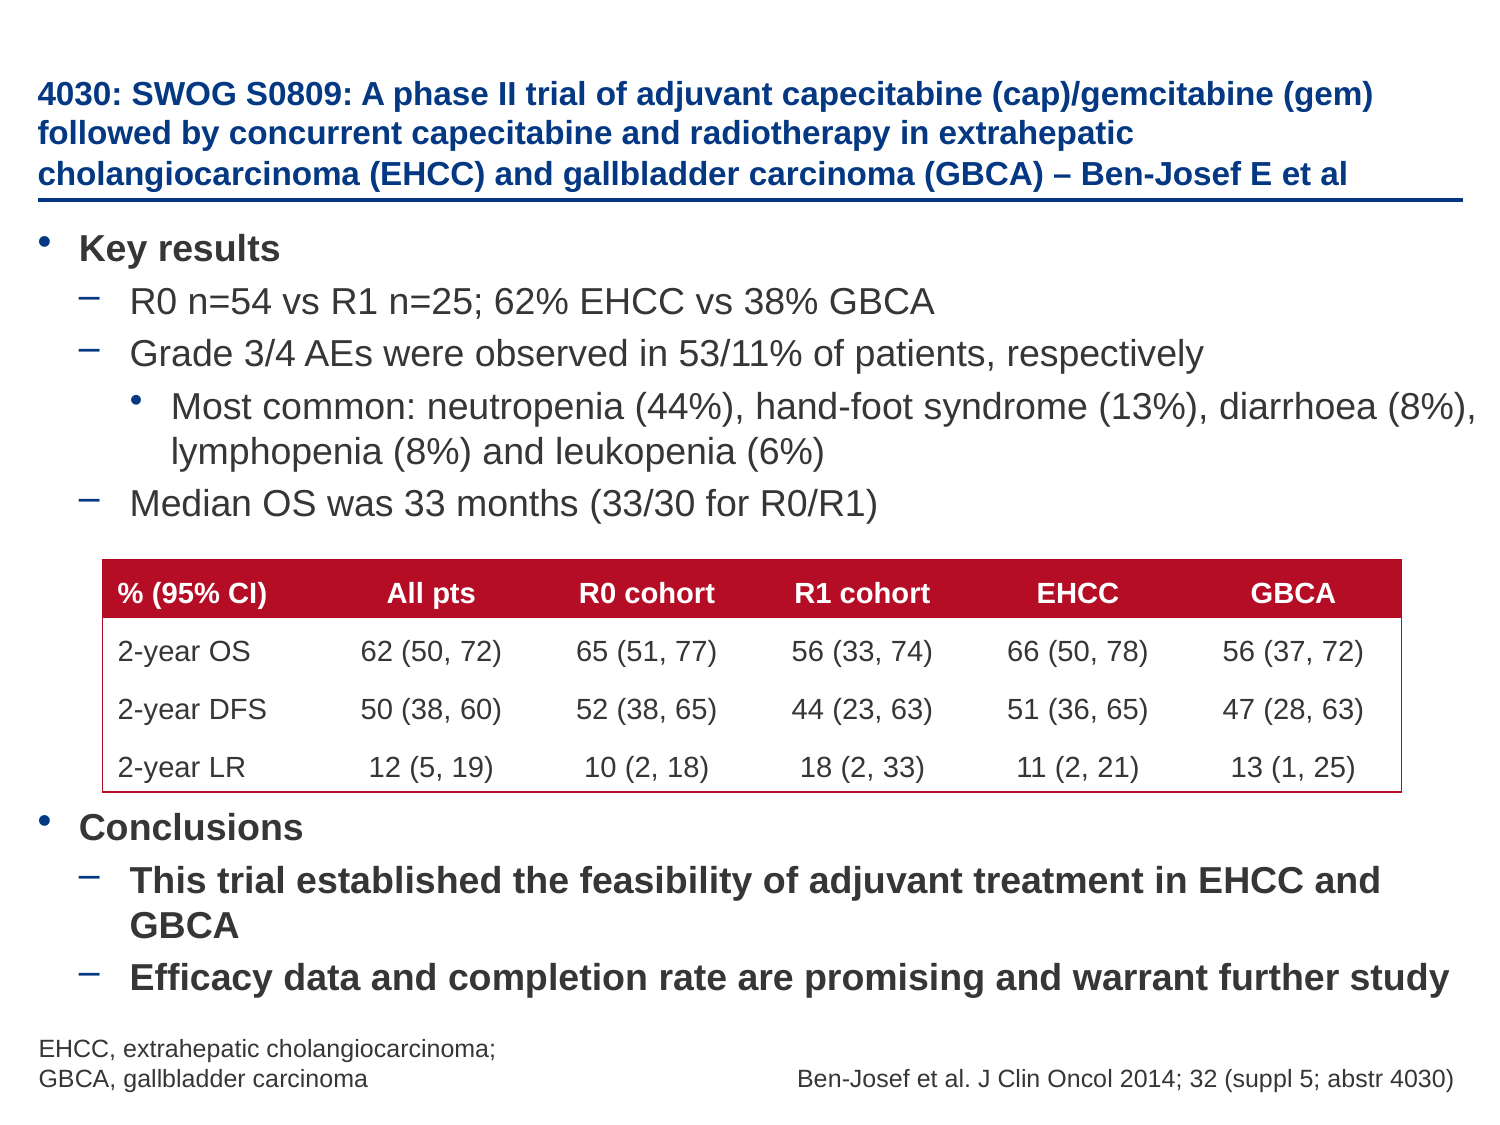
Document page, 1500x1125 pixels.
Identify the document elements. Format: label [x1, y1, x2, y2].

list [37, 216, 1482, 1088]
title [37, 37, 1463, 192]
table_cell [103, 618, 1401, 791]
table_header [103, 560, 1401, 617]
text_box [796, 1062, 1463, 1093]
text_box [38, 1032, 505, 1093]
